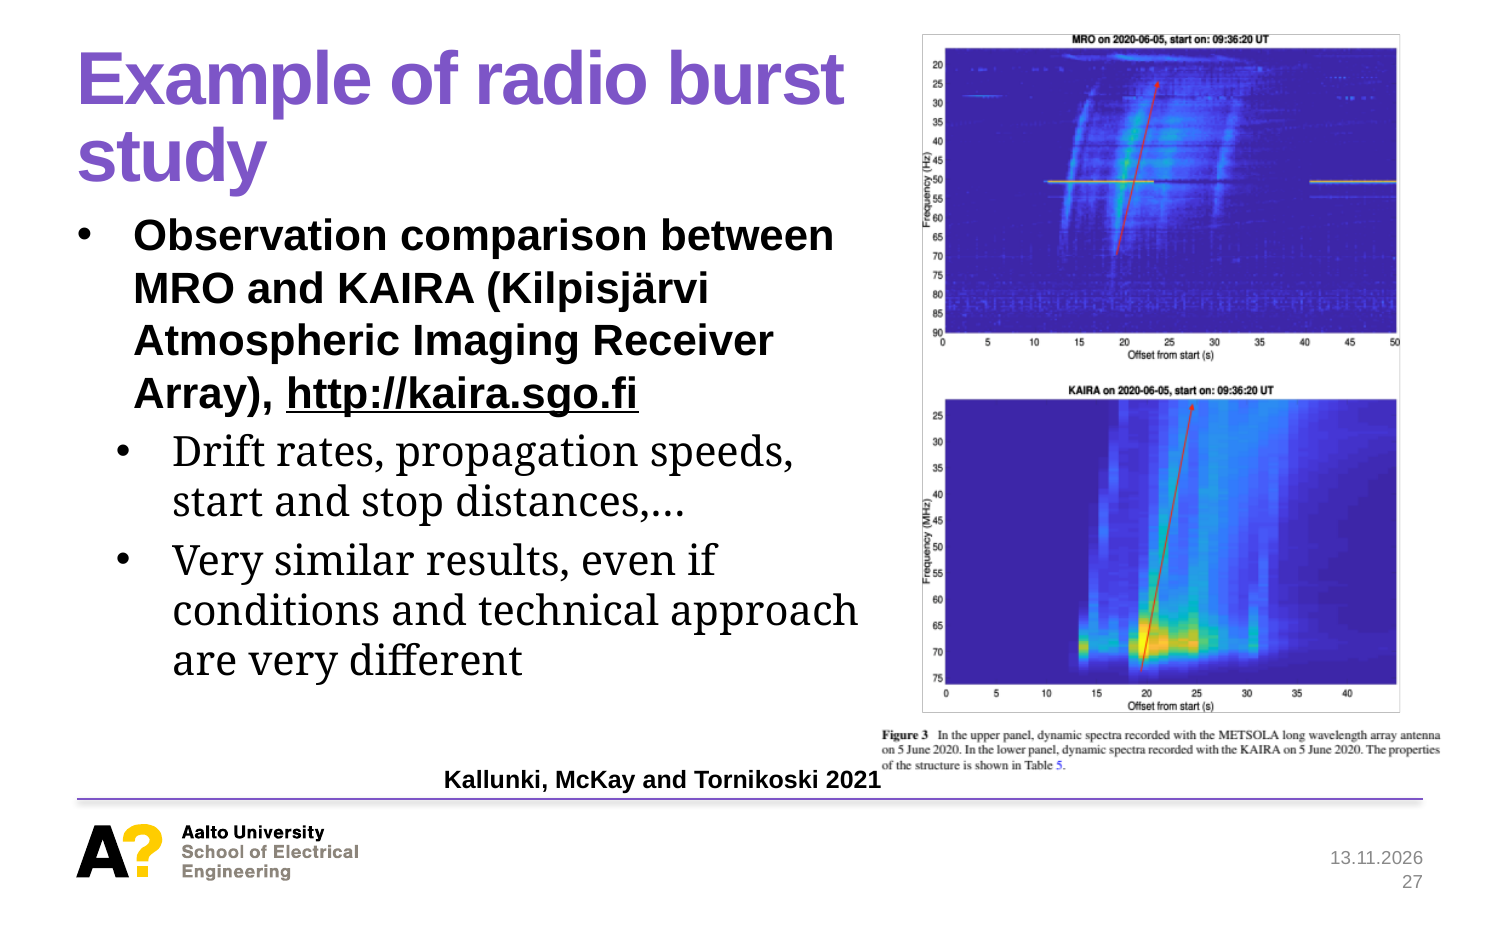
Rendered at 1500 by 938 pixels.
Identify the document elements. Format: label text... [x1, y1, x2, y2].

slide_number 27 [829, 870, 1424, 893]
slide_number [829, 844, 1424, 870]
picture [874, 31, 1448, 782]
text_box Kallunki, McKay and Tornikoski 2021 [444, 763, 883, 794]
title Example of radio burst study [76, 43, 869, 206]
list Observation comparison between MRO and KAIRA (Kilpisjärvi Atmospheric Imaging Receiver Array), http://kaira.sgo.fi Drift rates, propagation speeds, start and stop distances,… Very similar results, even if conditions and technical approach are very different [76, 206, 869, 755]
